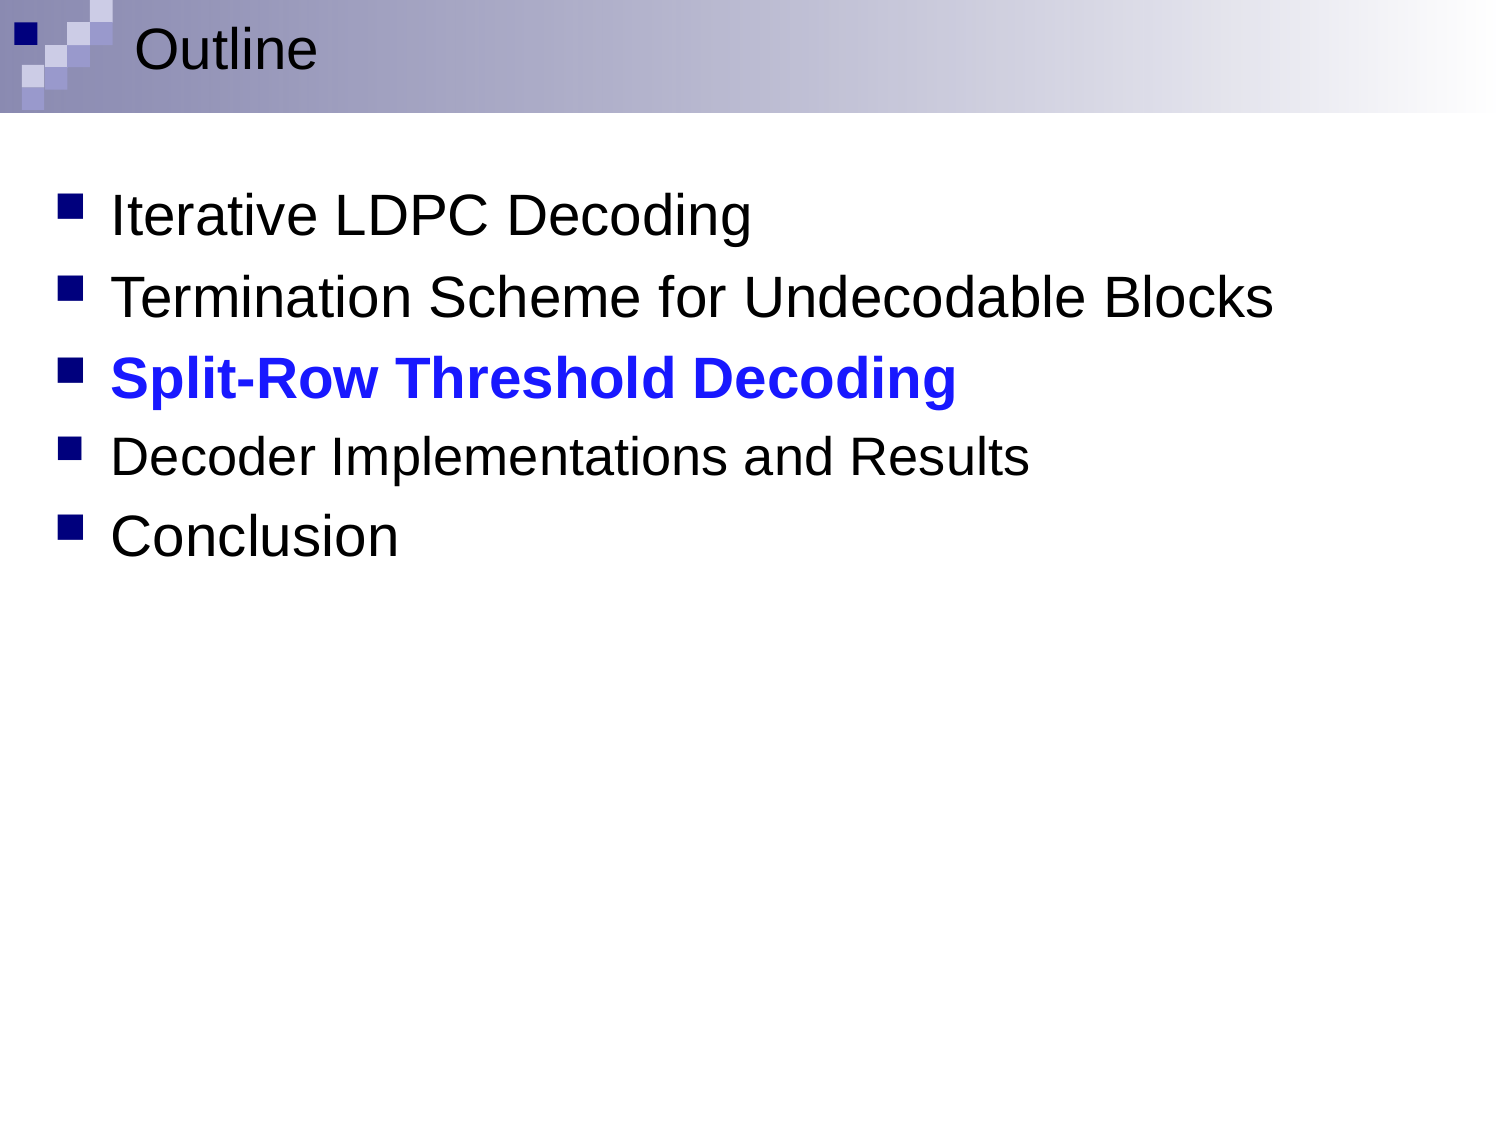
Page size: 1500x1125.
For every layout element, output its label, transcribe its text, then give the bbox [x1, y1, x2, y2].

title Outline [126, 3, 1478, 94]
list Iterative LDPC Decoding Termination Scheme for Undecodable Blocks Split-Row Threshold Decoding Decoder Implementations and Results Conclusion [39, 169, 1469, 808]
